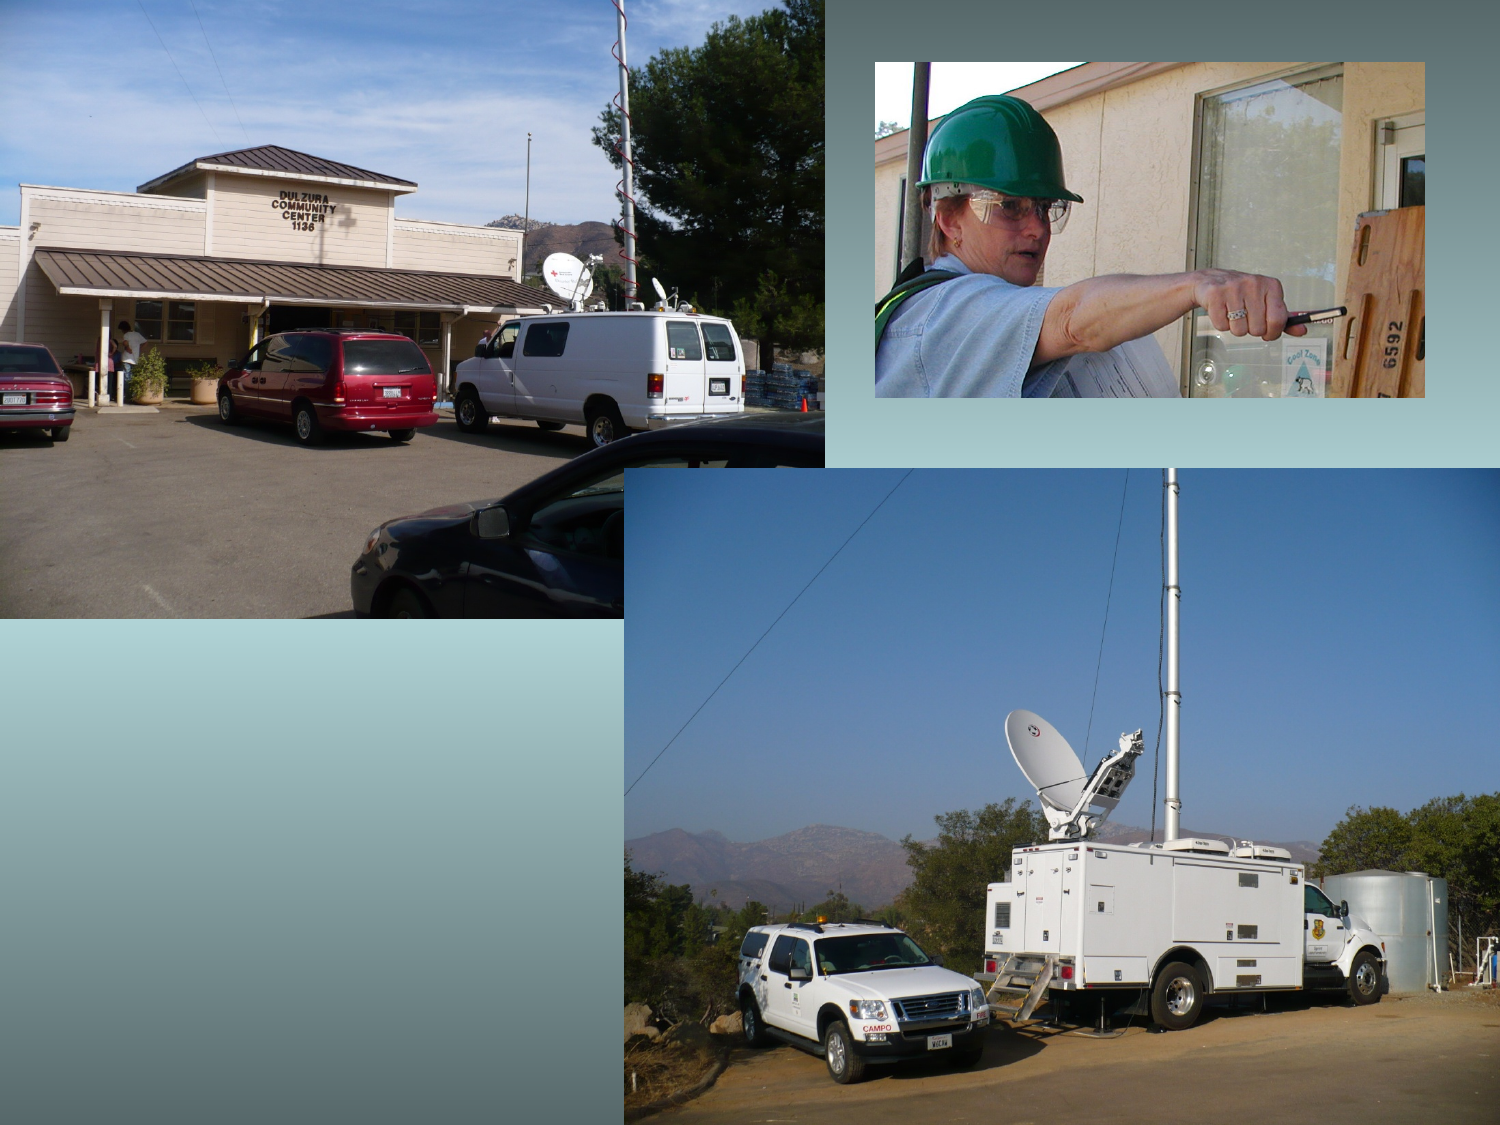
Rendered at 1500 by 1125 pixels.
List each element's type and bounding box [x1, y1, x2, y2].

list [0, 0, 826, 619]
list [874, 62, 1426, 399]
list [624, 468, 1500, 1125]
